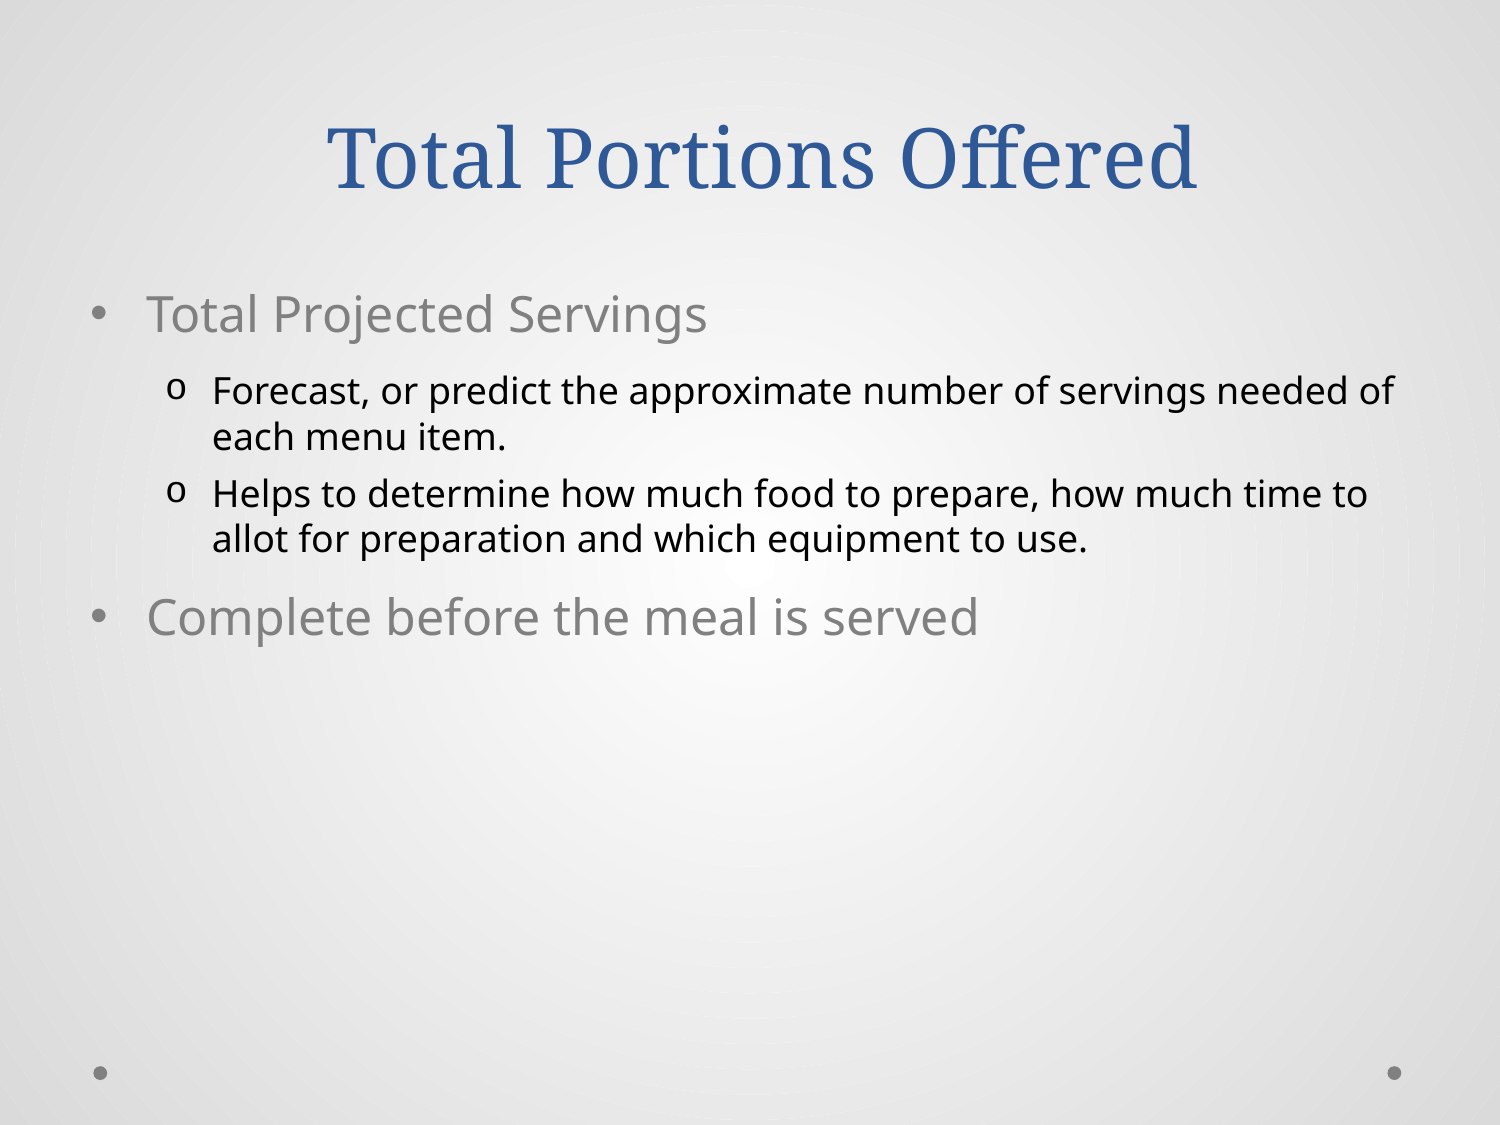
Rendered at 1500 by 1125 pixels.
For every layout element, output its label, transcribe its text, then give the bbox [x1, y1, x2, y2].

title Total Portions Offered [87, 50, 1438, 213]
list Total Projected Servings Forecast, or predict the approximate number of servings needed of each menu item. Helps to determine how much food to prepare, how much time to allot for preparation and which equipment to use. Complete before the meal is served [75, 275, 1425, 1018]
